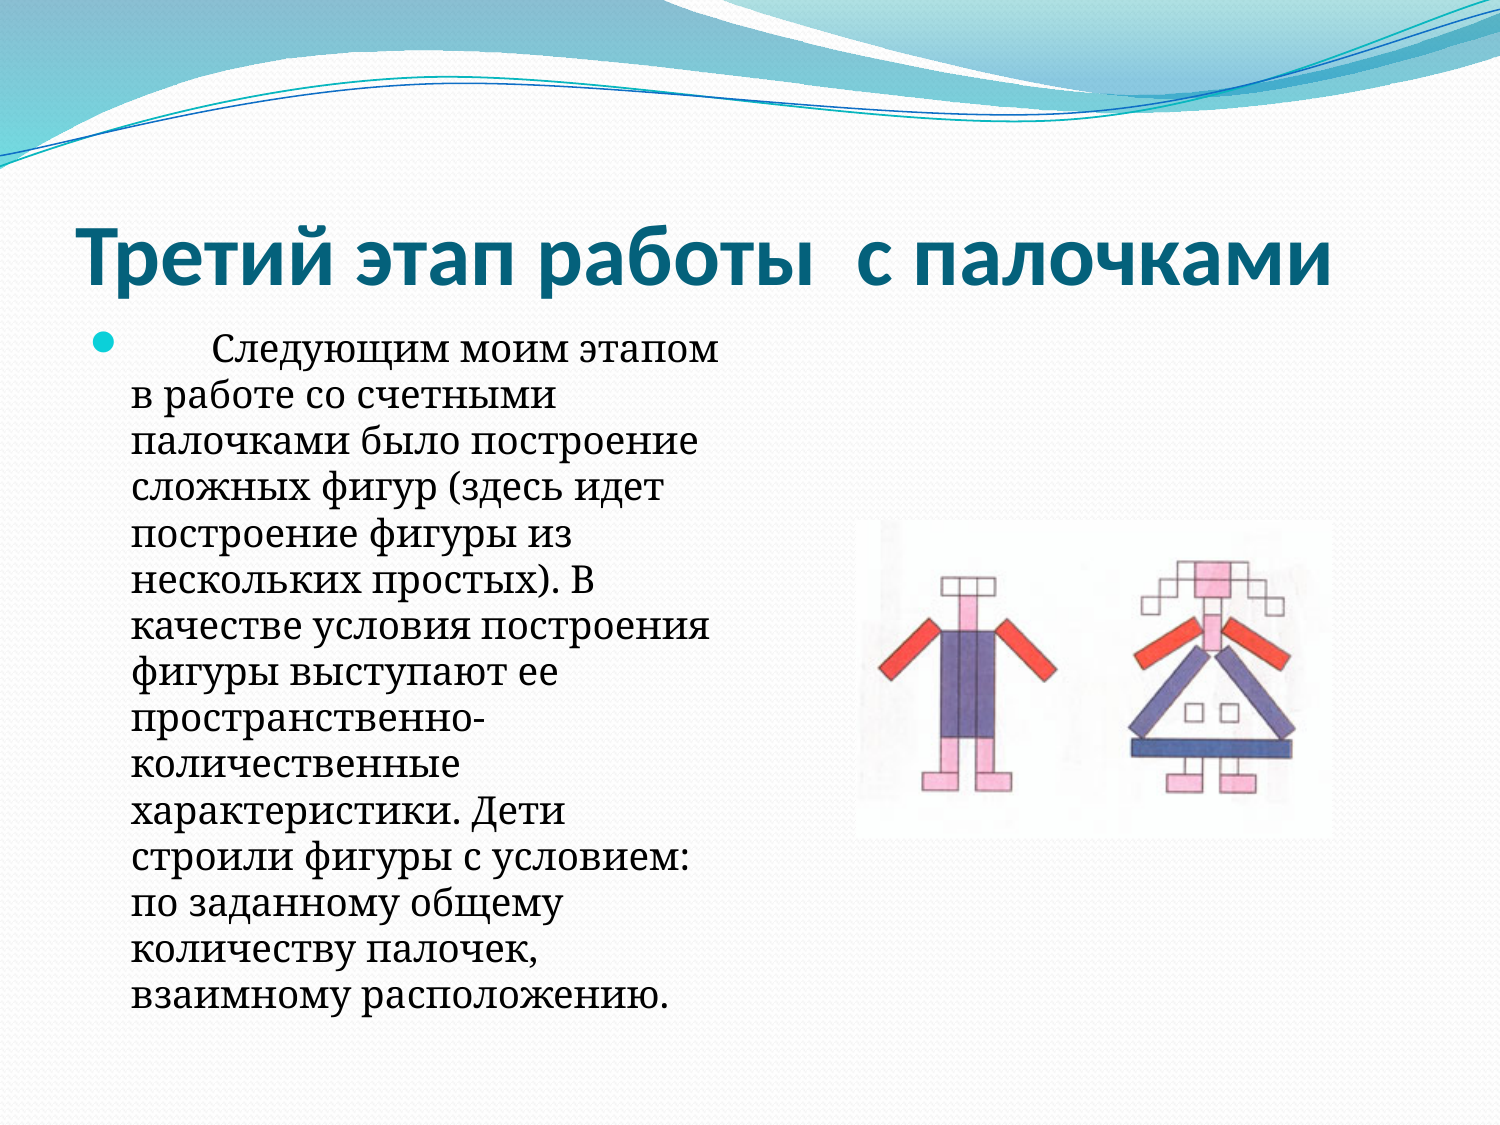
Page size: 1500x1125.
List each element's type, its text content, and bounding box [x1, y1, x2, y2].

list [855, 519, 1332, 838]
list Следующим моим этапом в работе со счетными палочками было построение сложных фигур (здесь идет построение фигуры из нескольких простых). В качестве условия построения фигуры выступают ее пространственно-количественные характеристики. Дети строили фигуры с условием: по заданному общему количеству палочек, взаимному расположению. [75, 316, 738, 1025]
title Третий этап работы с палочками [75, 115, 1425, 303]
